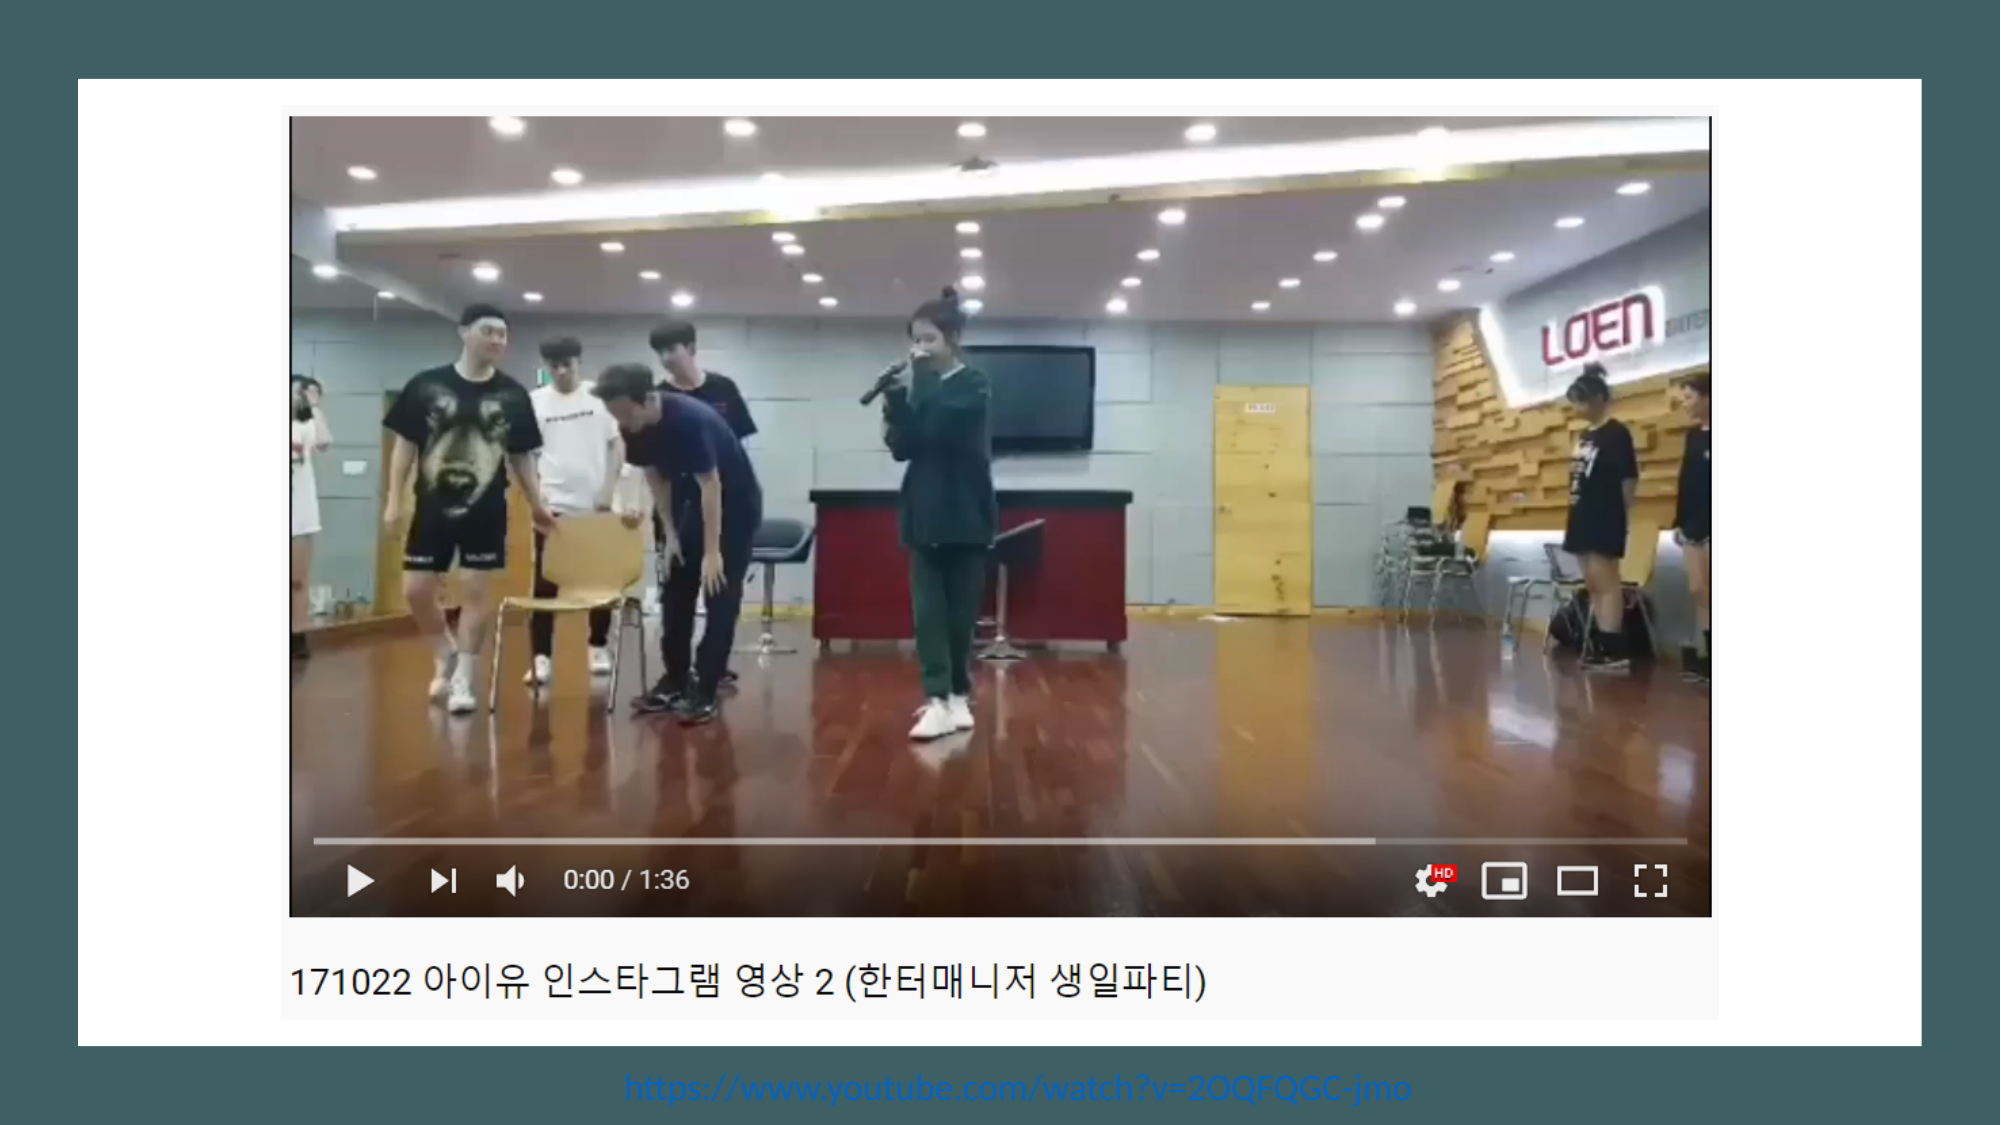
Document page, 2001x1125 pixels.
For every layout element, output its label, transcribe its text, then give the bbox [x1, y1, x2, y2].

text_box [77, 78, 1923, 1047]
text_box https://www.youtube.com/watch?v=2OQFQGC-jmo [609, 1055, 1428, 1115]
text_box [0, 0, 2000, 1125]
picture [280, 105, 1720, 1020]
